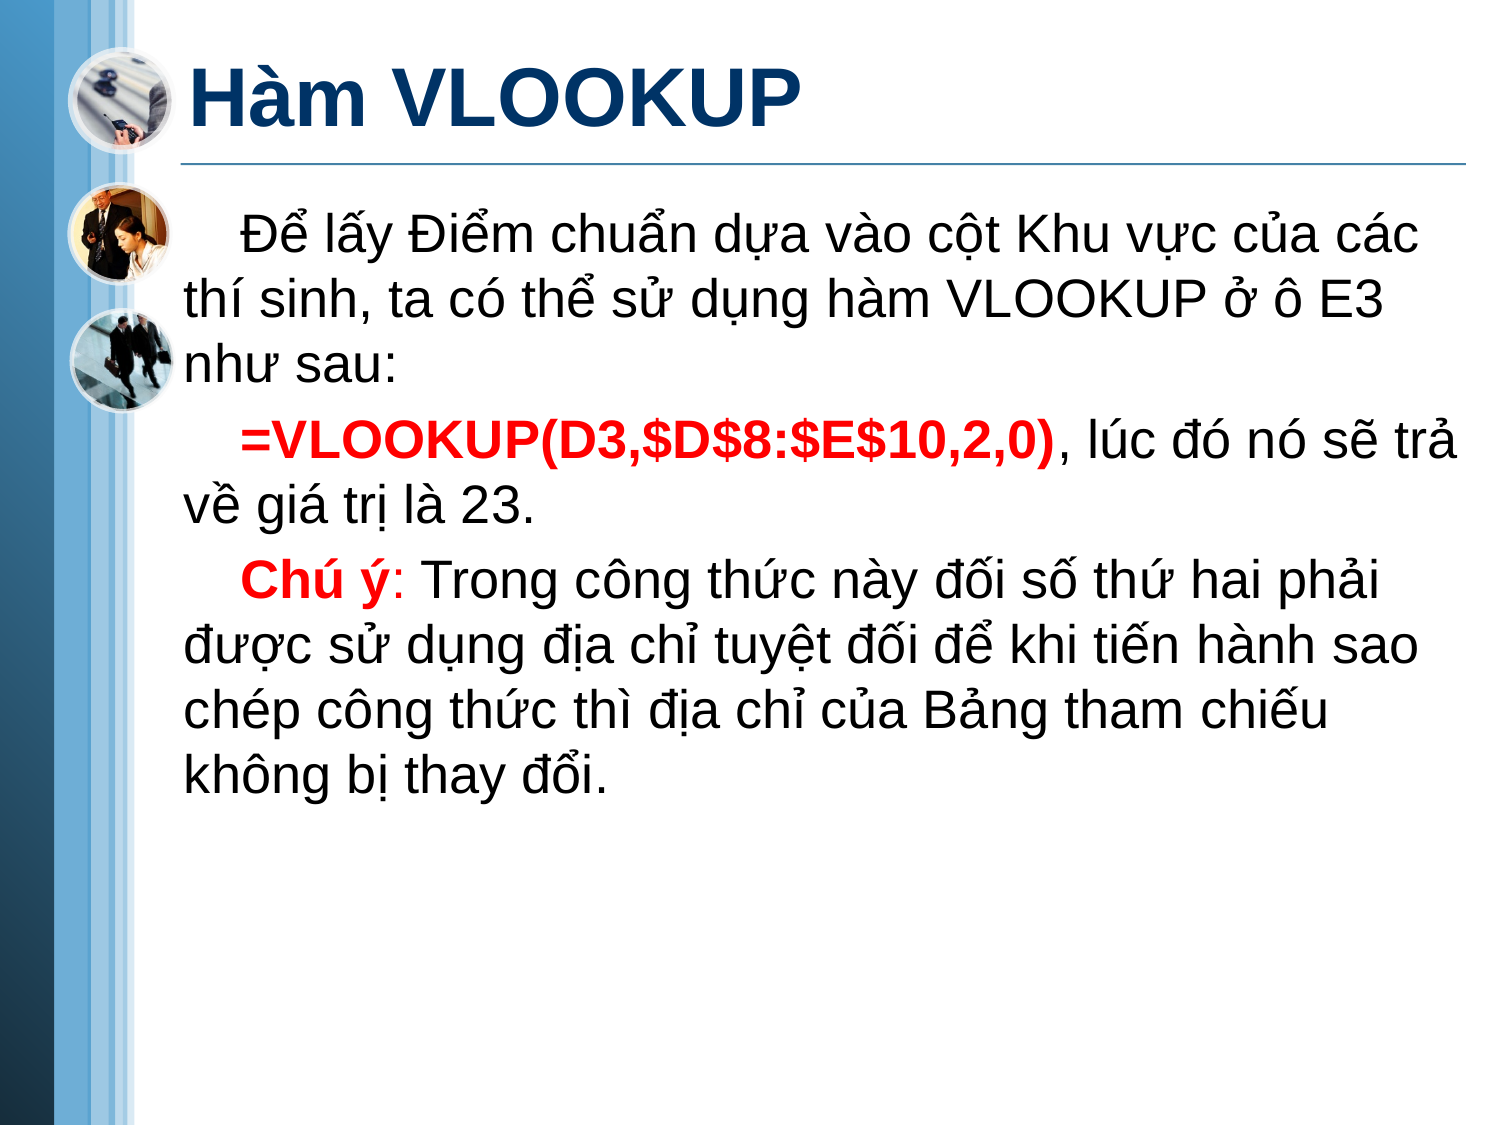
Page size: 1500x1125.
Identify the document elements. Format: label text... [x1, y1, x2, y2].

list Để lấy Điểm chuẩn dựa vào cột Khu vực của các thí sinh, ta có thể sử dụng hàm VLOOKUP ở ô E3 như sau: =VLOOKUP(D3,$D$8:$E$10,2,0), lúc đó nó sẽ trả về giá trị là 23. Chú ý: Trong công thức này đối số thứ hai phải được sử dụng địa chỉ tuyệt đối để khi tiến hành sao chép công thức thì địa chỉ của Bảng tham chiếu không bị thay đổi. [169, 190, 1500, 1071]
picture [78, 57, 166, 144]
title Hàm VLOOKUP [173, 10, 1479, 177]
picture [75, 313, 169, 408]
picture [74, 189, 166, 279]
